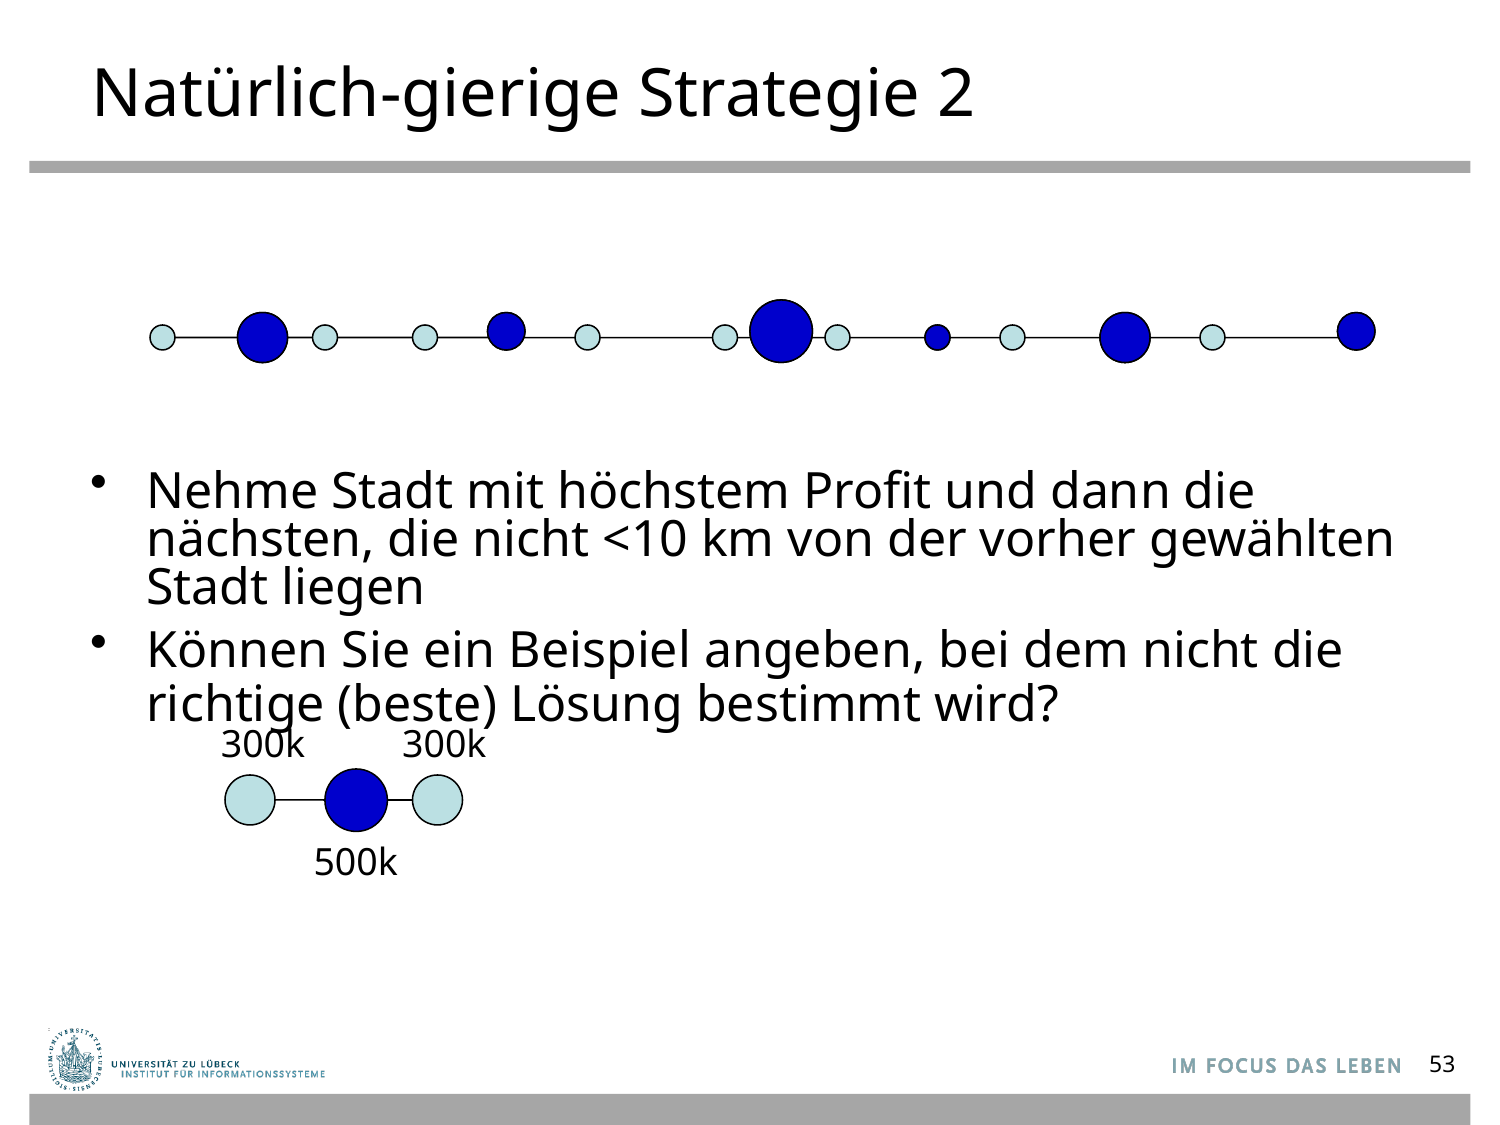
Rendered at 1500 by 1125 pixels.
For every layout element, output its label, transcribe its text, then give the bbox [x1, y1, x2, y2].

text_box [924, 324, 950, 350]
text_box [312, 324, 338, 350]
text_box [1100, 312, 1151, 363]
text_box [1337, 312, 1375, 351]
text_box [999, 324, 1025, 350]
text_box [225, 774, 276, 825]
picture [1173, 1058, 1305, 1073]
text_box [575, 324, 601, 350]
text_box 500k [298, 830, 413, 891]
text_box [487, 312, 526, 351]
text_box [237, 312, 288, 363]
text_box [412, 774, 463, 825]
text_box [712, 324, 738, 350]
title Natürlich-gierige Strategie 2 [76, 42, 1427, 126]
list Nehme Stadt mit höchstem Profit und dann die nächsten, die nicht <10 km von der vorher gewählten Stadt liegen Können Sie ein Beispiel angeben, bei dem nicht die richtige (beste) Lösung bestimmt wird? [75, 462, 1425, 688]
text_box [1200, 324, 1225, 350]
text_box [825, 324, 850, 350]
text_box 300k [205, 712, 320, 773]
text_box [324, 768, 388, 830]
text_box 300k [387, 712, 502, 773]
text_box [150, 324, 175, 350]
text_box [749, 299, 813, 363]
text_box [412, 324, 438, 350]
slide_number 53 [1305, 1050, 1471, 1083]
